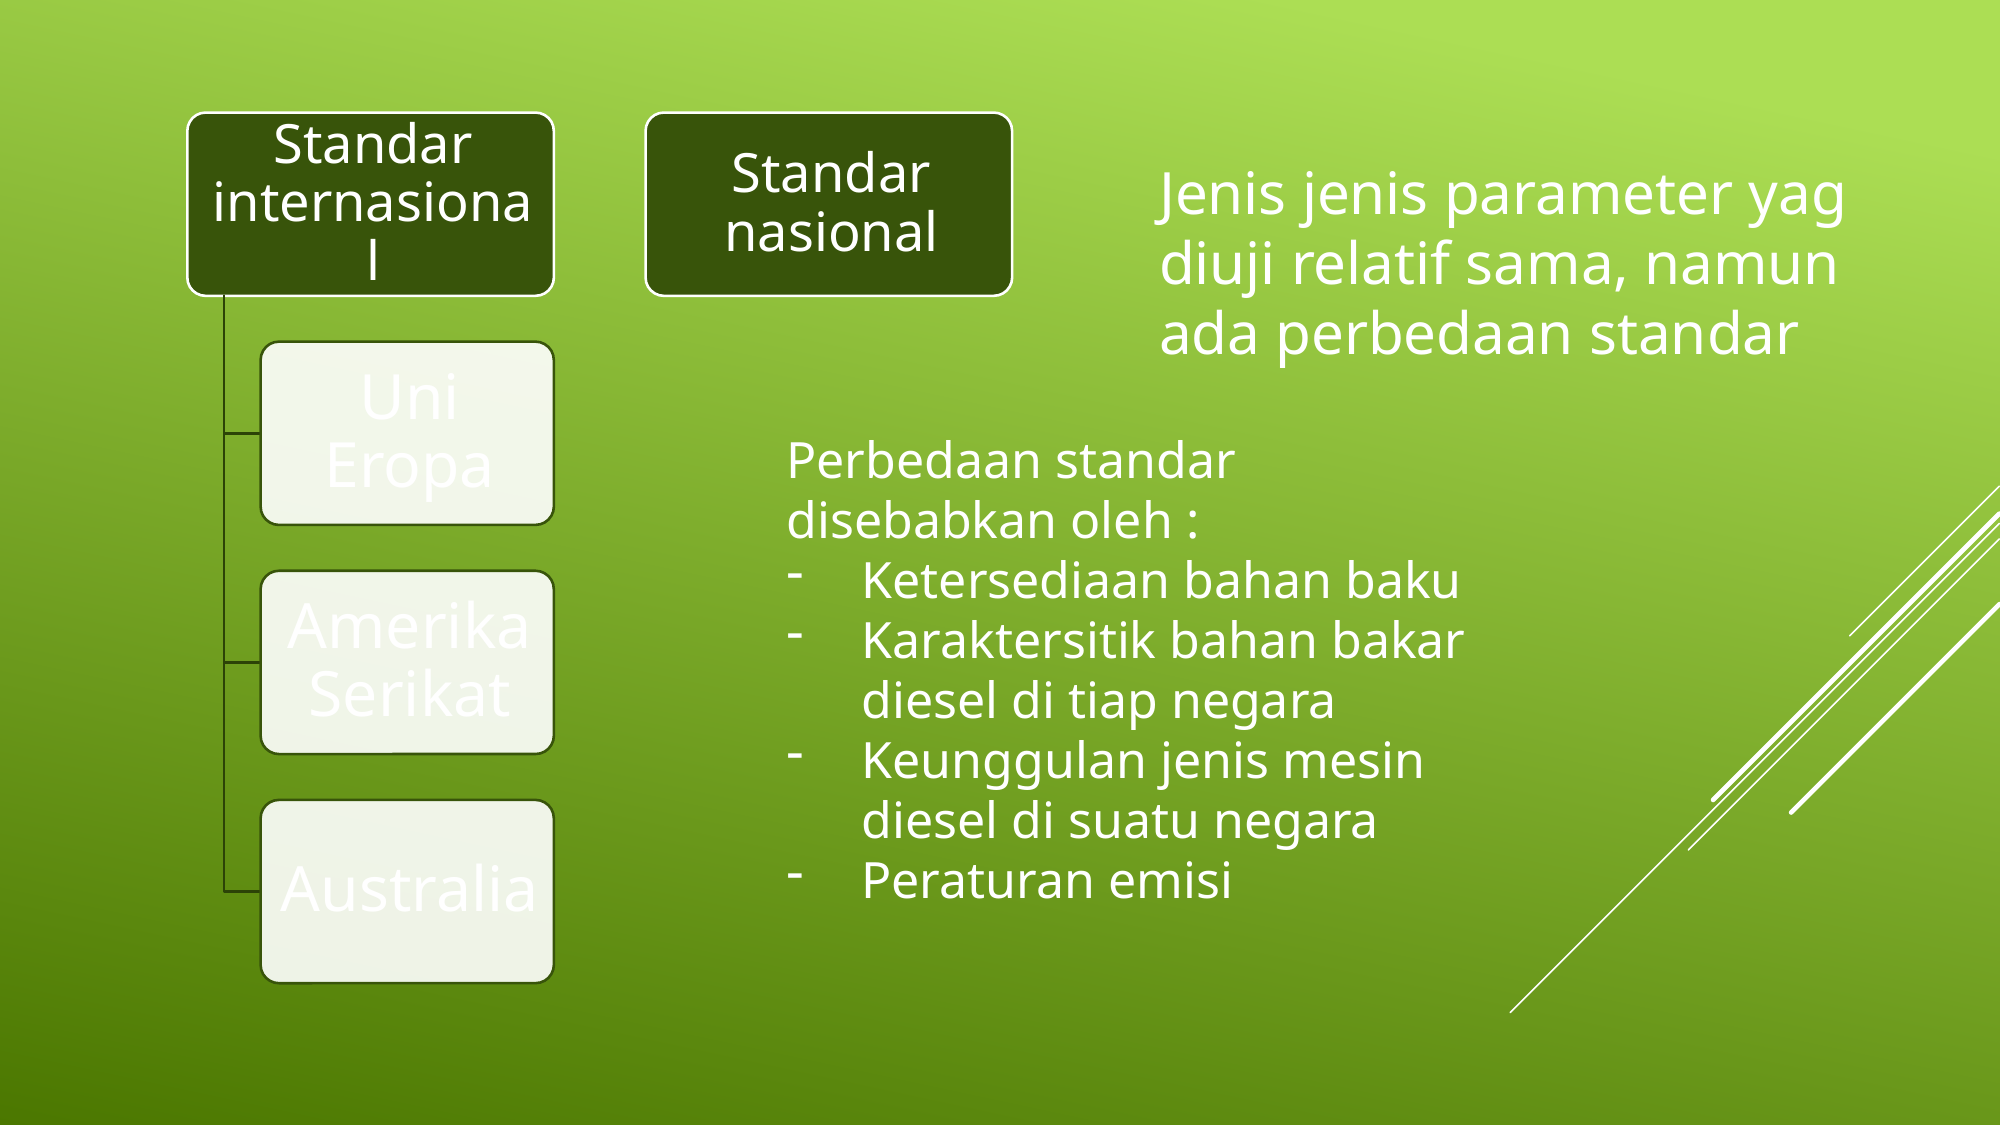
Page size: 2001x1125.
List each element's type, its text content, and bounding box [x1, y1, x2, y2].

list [111, 112, 1088, 984]
title Jenis jenis parameter yag diuji relatif sama, namun ada perbedaan standar [1144, 148, 1889, 374]
text_box Perbedaan standar disebabkan oleh : Ketersediaan bahan baku Karaktersitik bahan bakar diesel di tiap negara Keunggulan jenis mesin diesel di suatu negara Peraturan emisi [771, 870, 1517, 1096]
